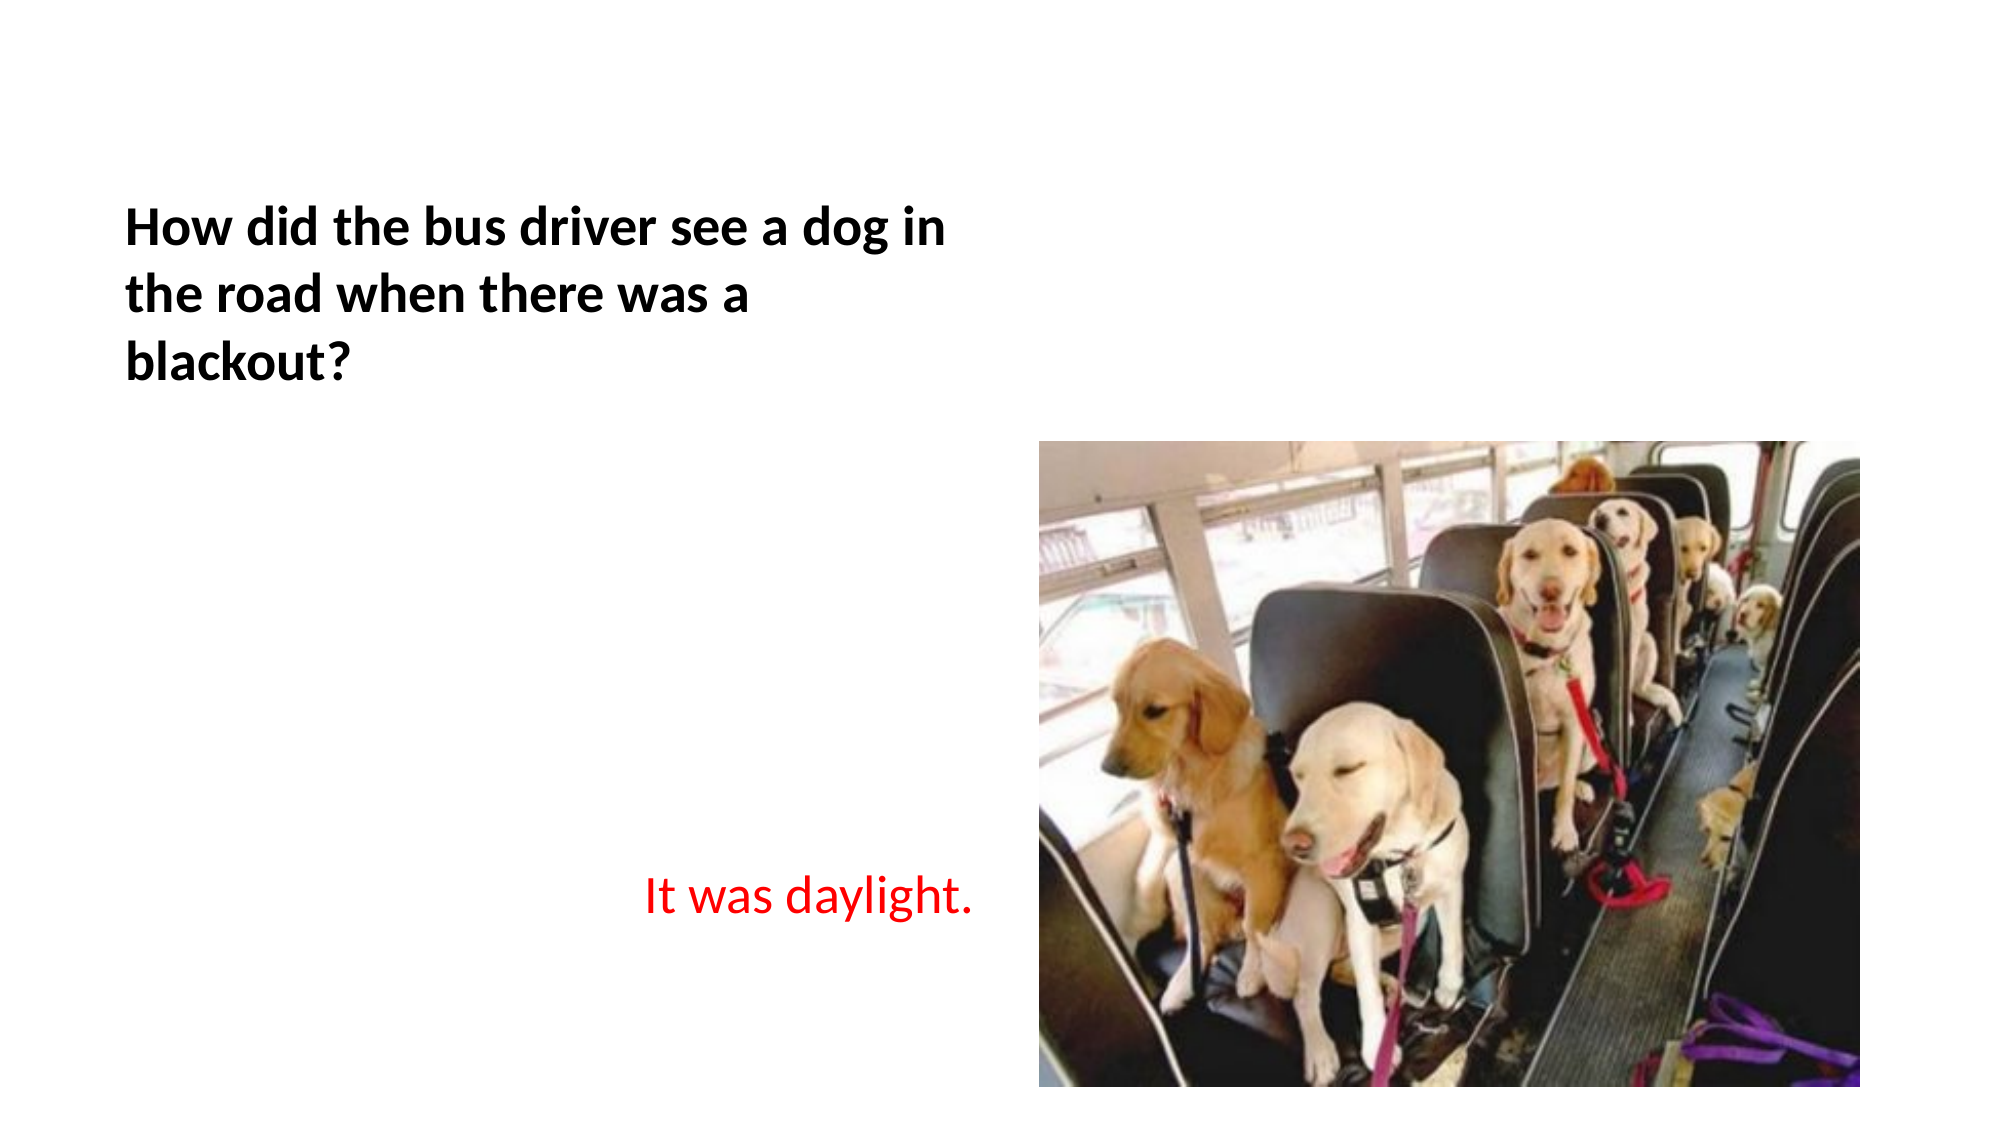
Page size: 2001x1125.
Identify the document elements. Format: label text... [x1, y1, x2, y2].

text_box How did the bus driver see a dog in the road when there was a blackout? [110, 181, 973, 399]
picture [1039, 440, 1860, 1087]
text_box It was daylight. [629, 851, 1039, 932]
